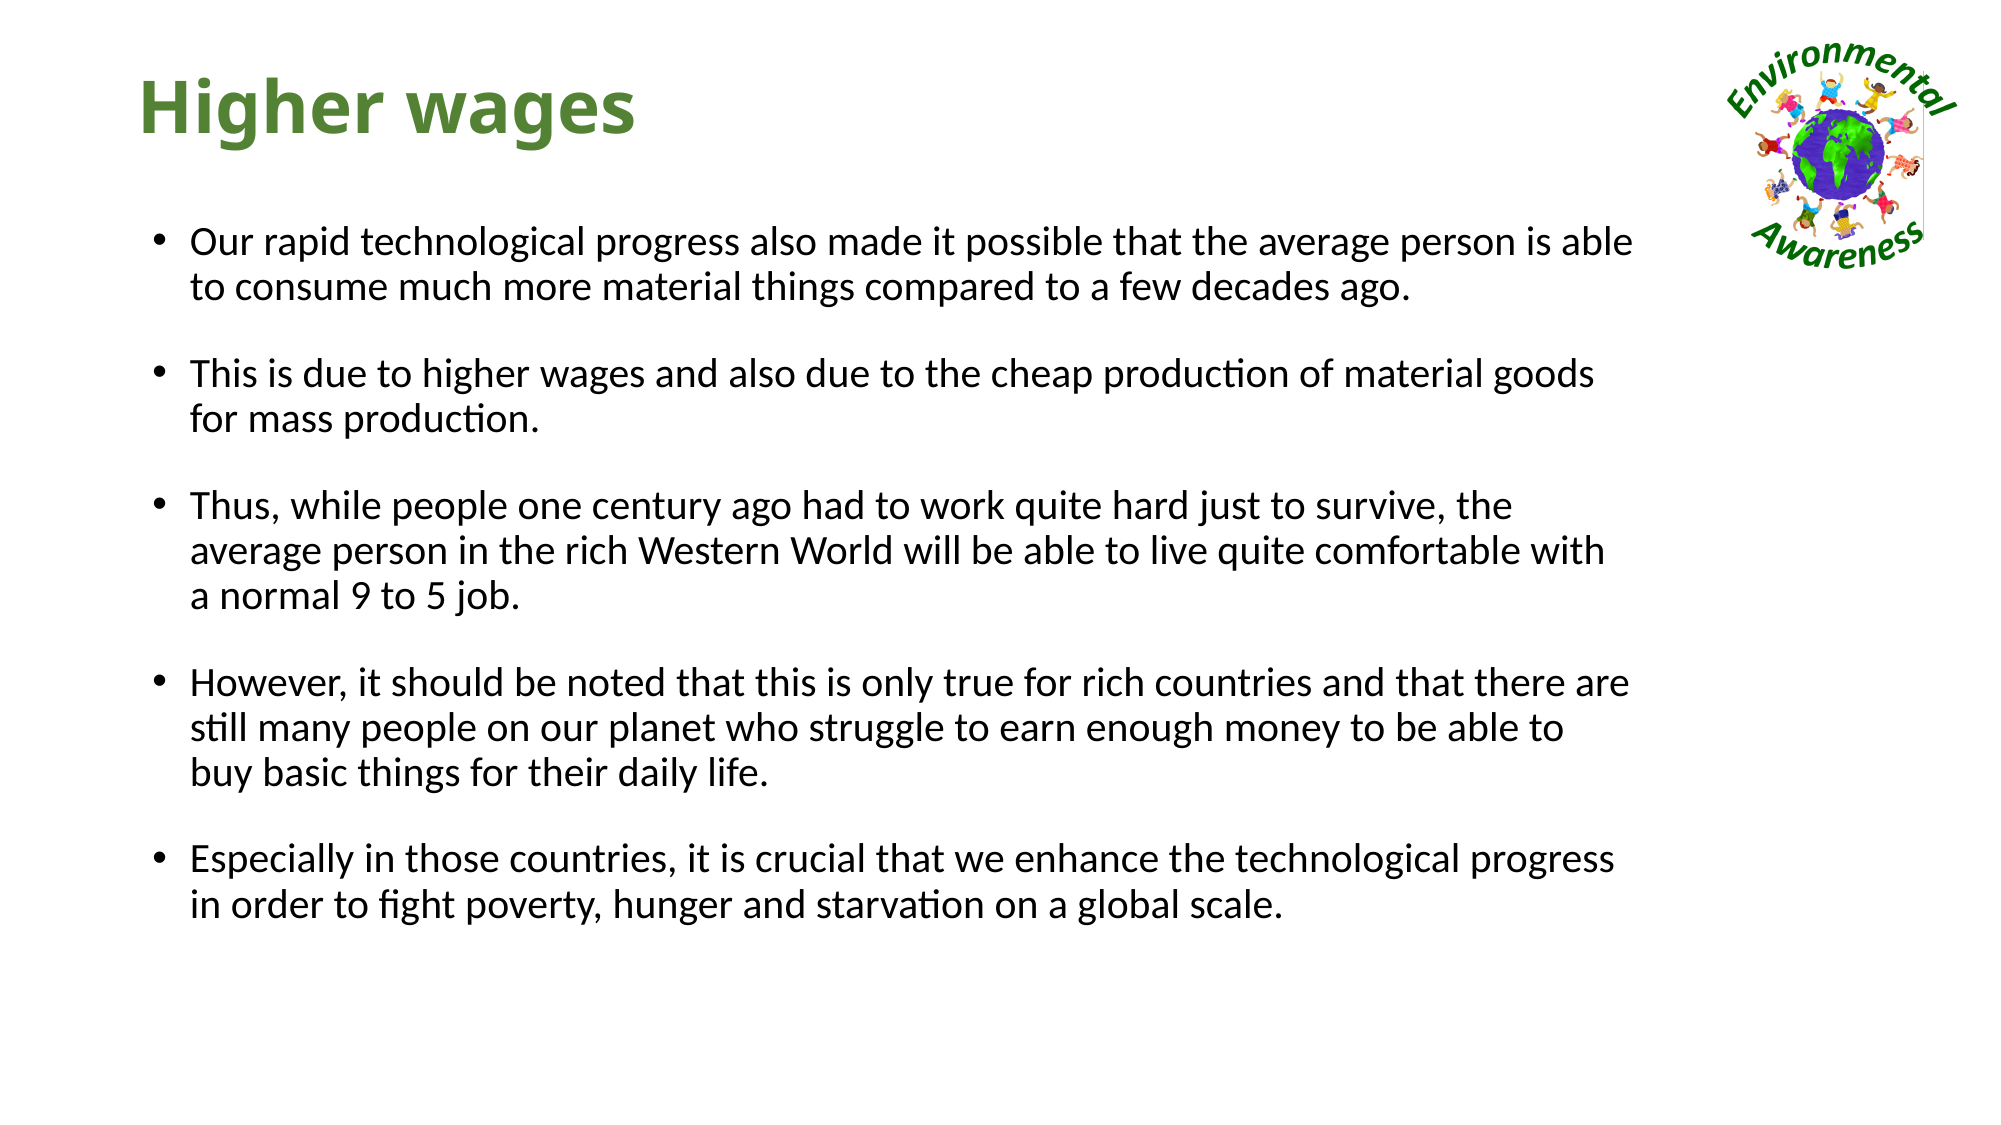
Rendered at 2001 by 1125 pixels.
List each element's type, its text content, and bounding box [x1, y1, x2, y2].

picture [1716, 35, 1962, 278]
title Higher wages [122, 59, 1650, 160]
list Our rapid technological progress also made it possible that the average person is able to consume much more material things compared to a few decades ago. This is due to higher wages and also due to the cheap production of material goods for mass production. Thus, while people one century ago had to work quite hard just to survive, the average person in the rich Western World will be able to live quite comfortable with a normal 9 to 5 job. However, it should be noted that this is only true for rich countries and that there are still many people on our planet who struggle to earn enough money to be able to buy basic things for their daily life. Especially in those countries, it is crucial that we enhance the technological progress in order to fight poverty, hunger and starvation on a global scale. [137, 212, 1650, 1021]
